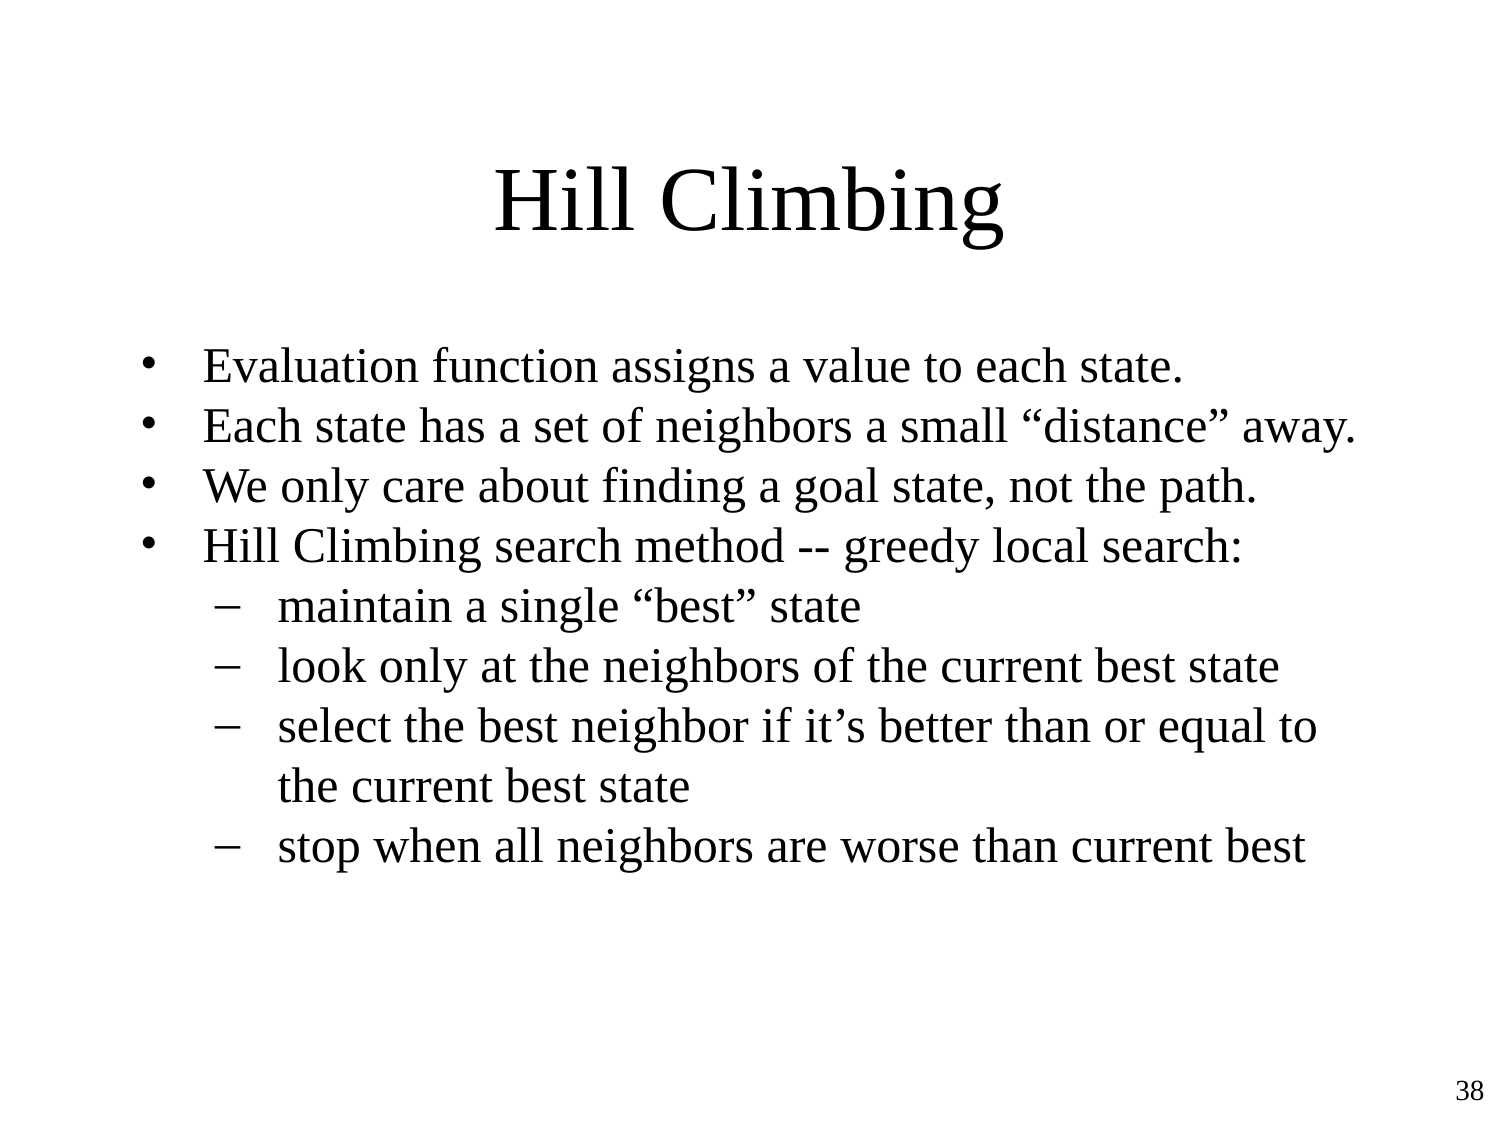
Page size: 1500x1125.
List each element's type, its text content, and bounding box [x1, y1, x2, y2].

slide_number ‹#› [1187, 1064, 1500, 1111]
list Evaluation function assigns a value to each state. Each state has a set of neighbors a small “distance” away. We only care about finding a goal state, not the path. Hill Climbing search method -- greedy local search: maintain a single “best” state look only at the neighbors of the current best state select the best neighbor if it’s better than or equal to the current best state stop when all neighbors are worse than current best [112, 324, 1388, 1000]
title Hill Climbing [112, 99, 1388, 288]
